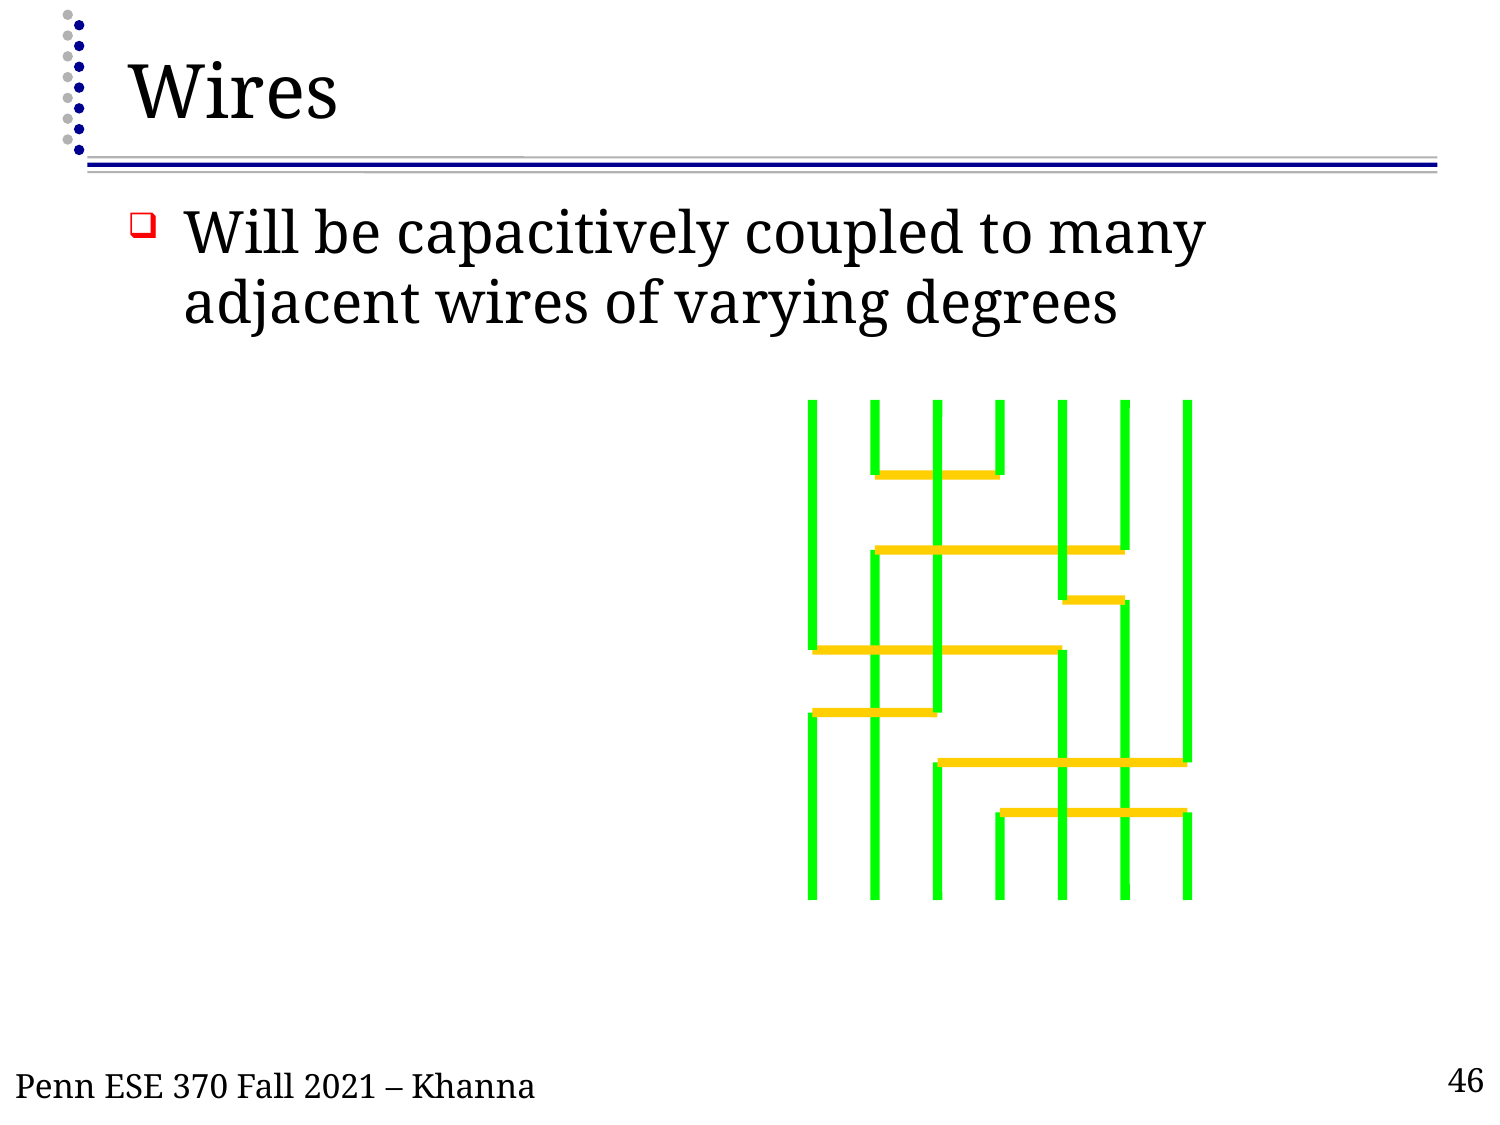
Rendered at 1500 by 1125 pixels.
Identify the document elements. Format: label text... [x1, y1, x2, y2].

list Will be capacitively coupled to many adjacent wires of varying degrees [112, 187, 1388, 1013]
footer Penn ESE 370 Fall 2021 – Khanna [0, 1037, 813, 1113]
slide_number 46 [1187, 1037, 1500, 1113]
title Wires [112, 16, 1391, 142]
